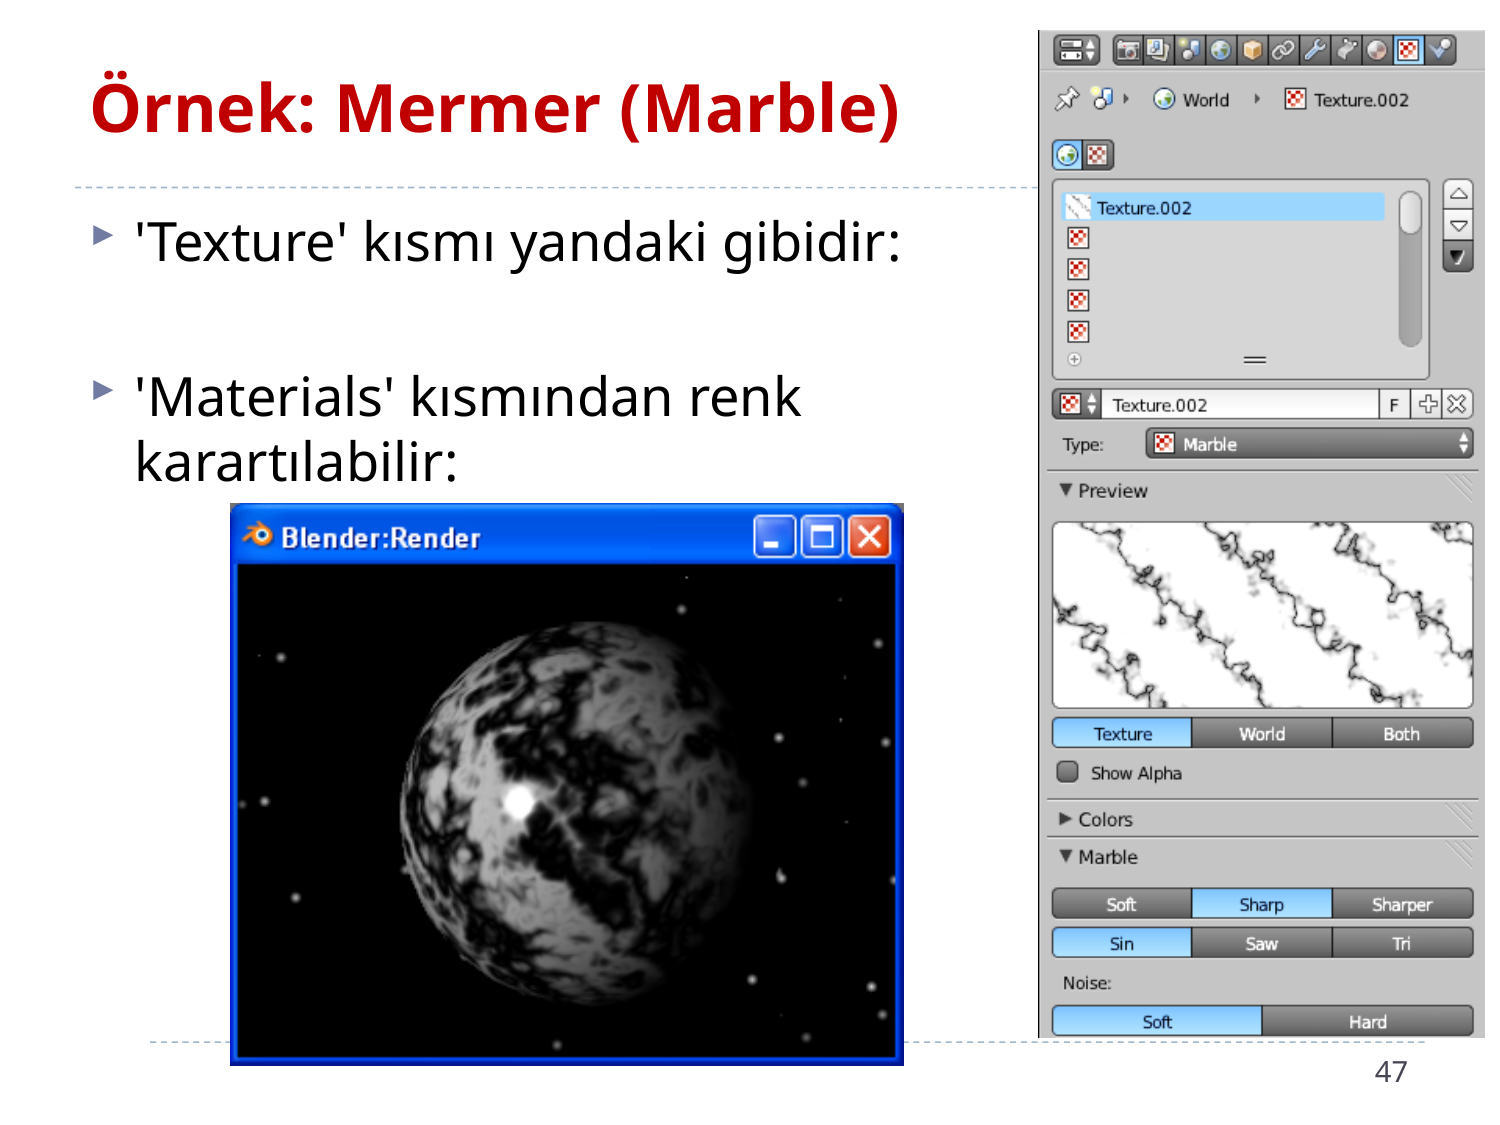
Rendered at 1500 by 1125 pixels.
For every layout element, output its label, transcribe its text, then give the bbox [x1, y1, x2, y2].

picture [1037, 30, 1486, 1038]
list 'Texture' kısmı yandaki gibidir: 'Materials' kısmından renk karartılabilir: [75, 200, 1031, 1006]
title Örnek: Mermer (Marble) [75, 24, 1425, 188]
picture [229, 503, 904, 1067]
slide_number 47 [1074, 1050, 1424, 1106]
